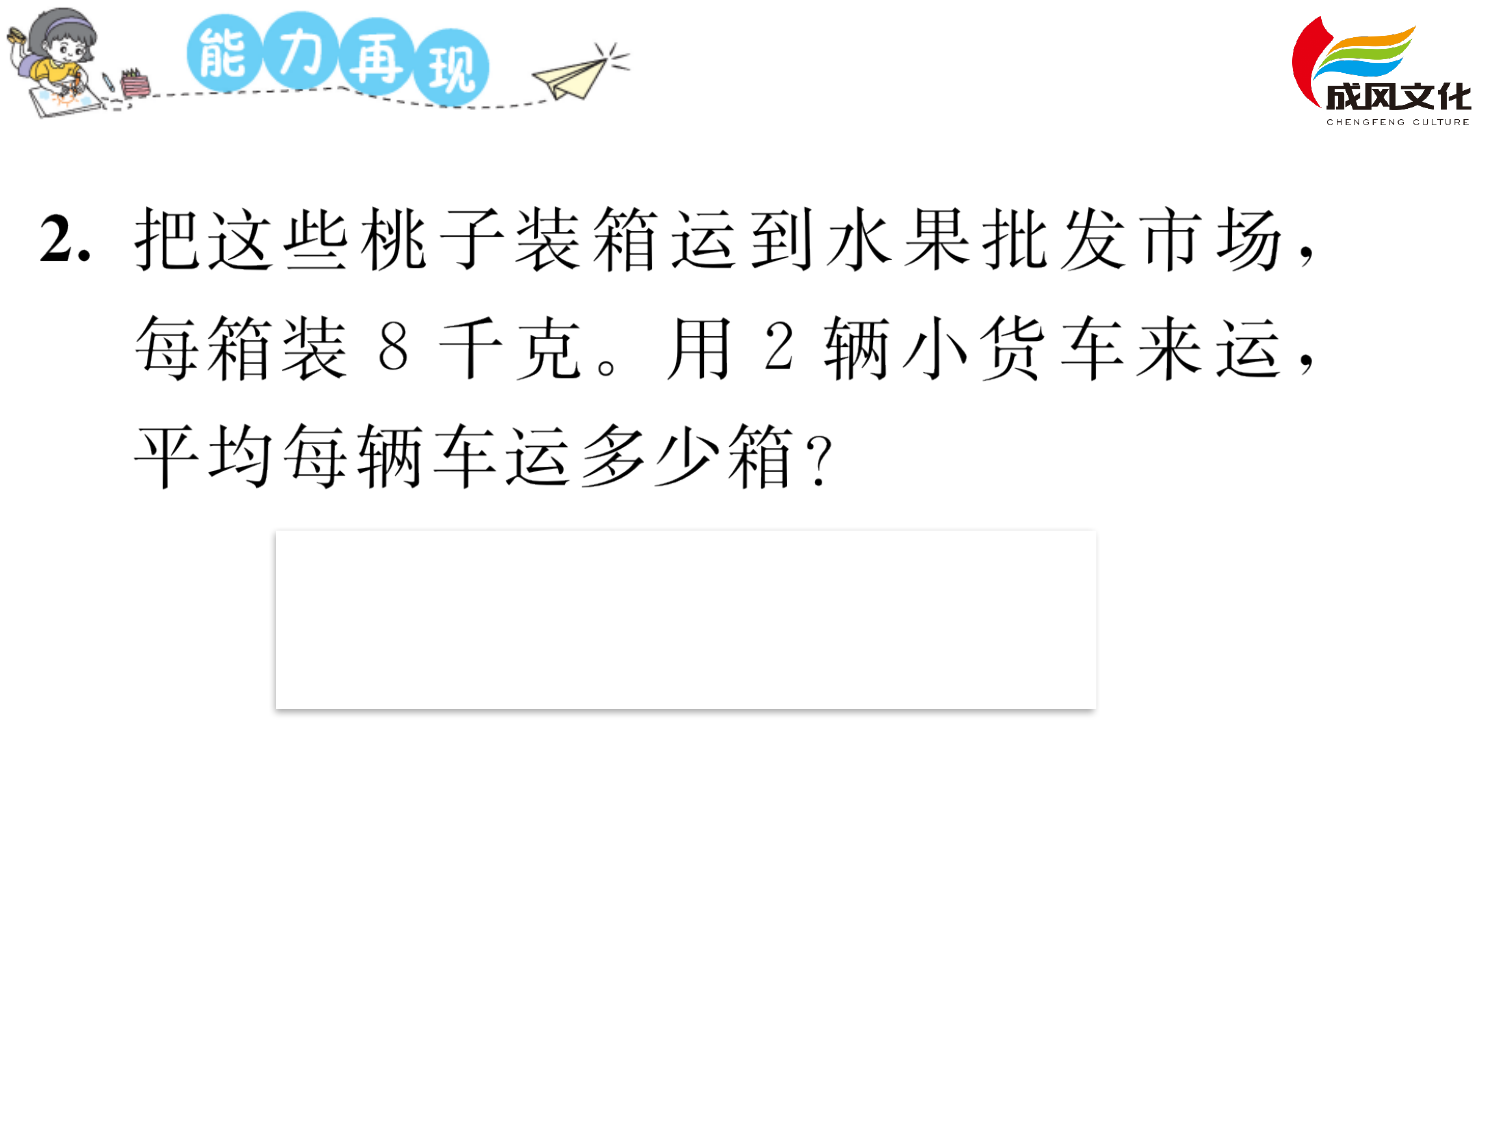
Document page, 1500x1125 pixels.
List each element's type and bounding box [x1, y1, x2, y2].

picture [1281, 0, 1489, 136]
picture [35, 176, 1453, 713]
picture [1, 5, 635, 124]
